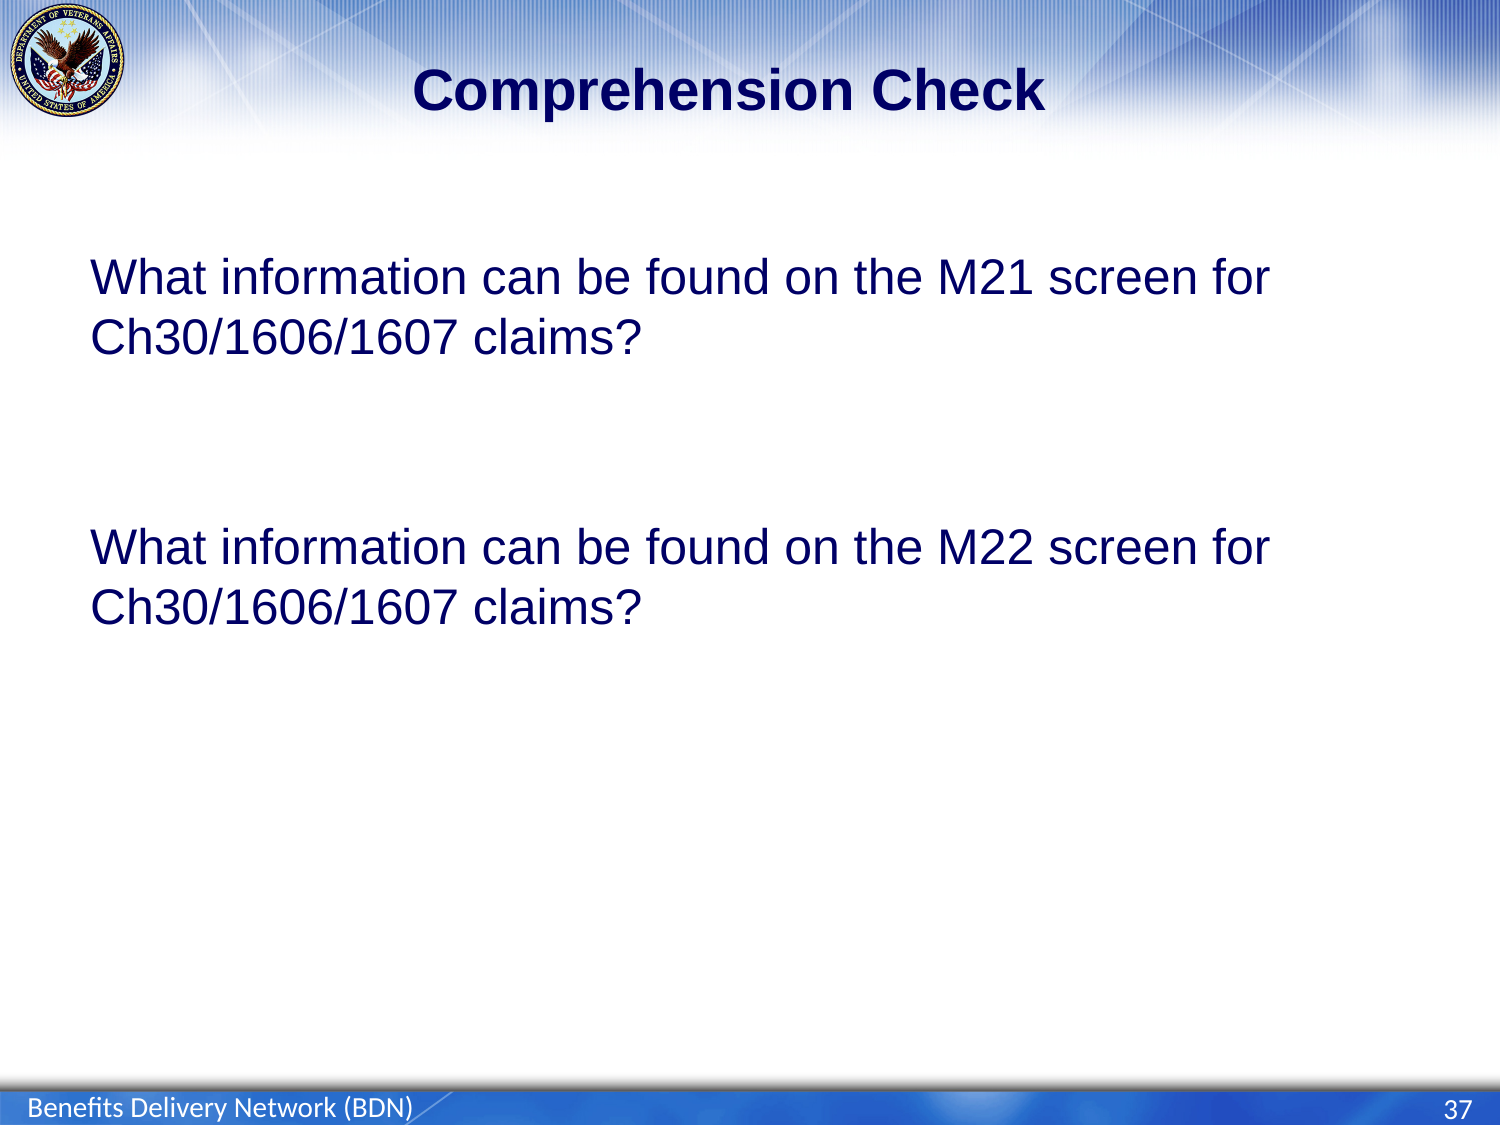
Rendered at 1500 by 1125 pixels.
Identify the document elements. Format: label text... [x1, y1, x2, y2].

slide_number 37 [1137, 1083, 1488, 1125]
footer Benefits Delivery Network (BDN) [12, 1081, 714, 1119]
list What information can be found on the M21 screen for Ch30/1606/1607 claims? What information can be found on the M22 screen for Ch30/1606/1607 claims? [75, 237, 1425, 980]
picture [0, 0, 1500, 1125]
title Comprehension Check [0, 0, 1475, 175]
